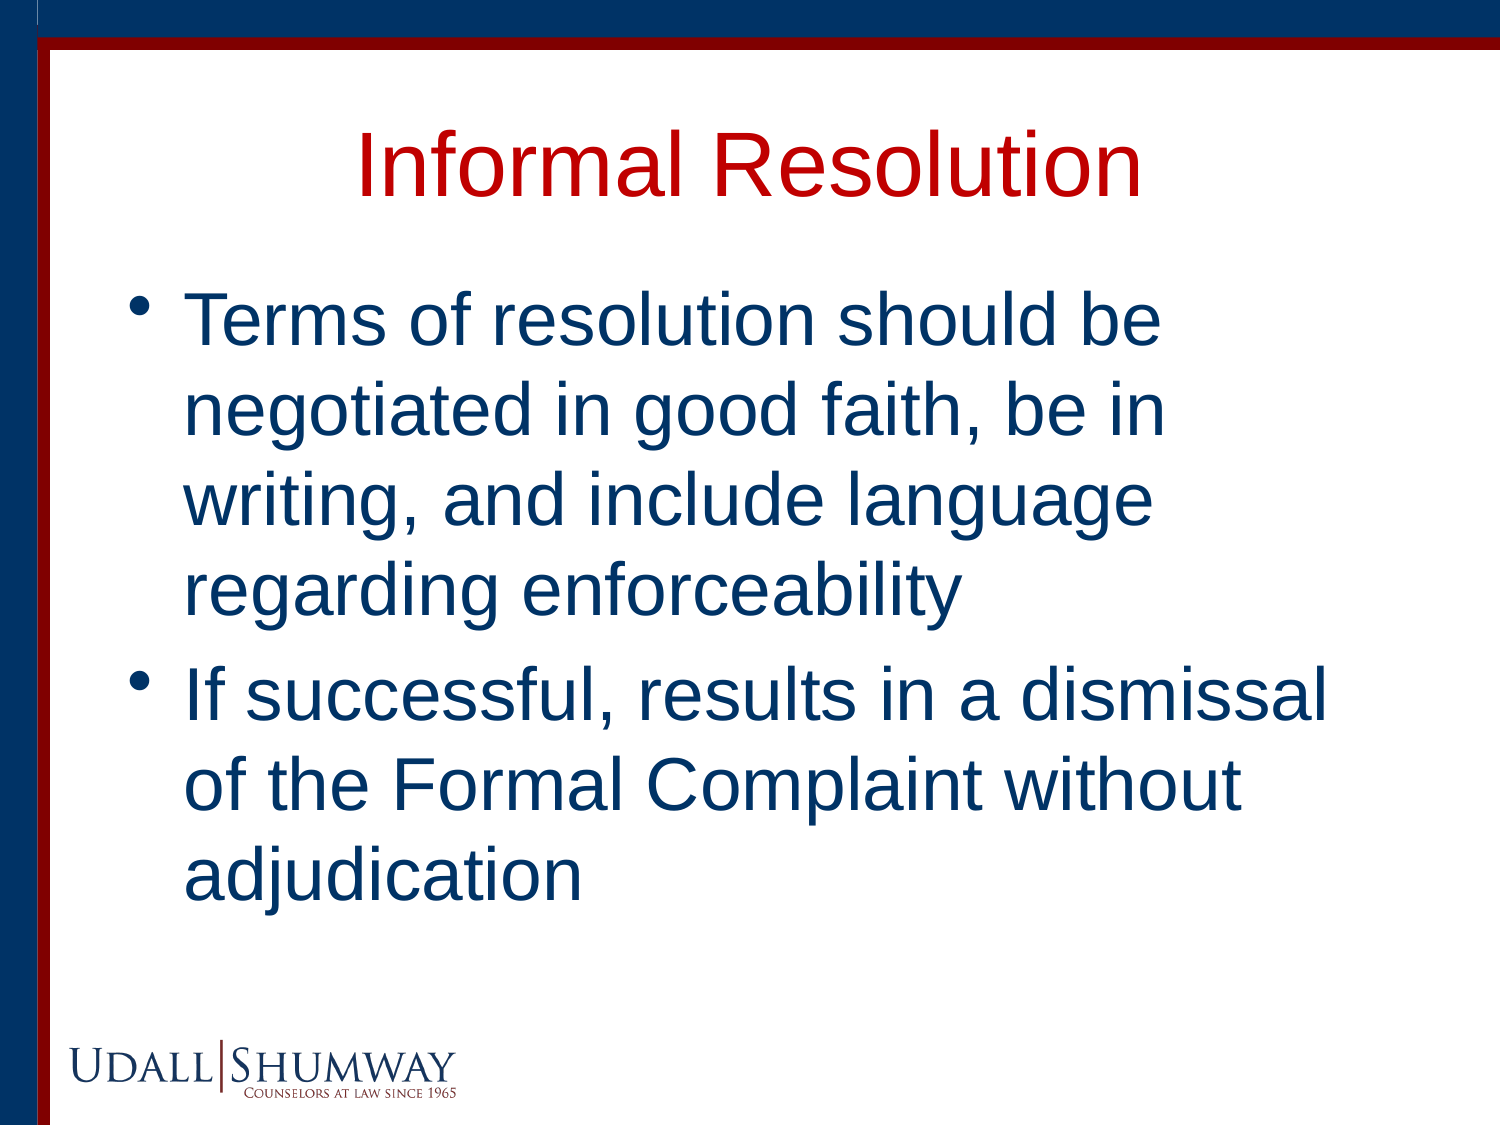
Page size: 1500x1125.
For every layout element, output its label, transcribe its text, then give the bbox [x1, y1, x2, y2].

title Informal Resolution [112, 87, 1388, 233]
picture [62, 1031, 463, 1105]
list Terms of resolution should be negotiated in good faith, be in writing, and include language regarding enforceability If successful, results in a dismissal of the Formal Complaint without adjudication [112, 262, 1388, 913]
